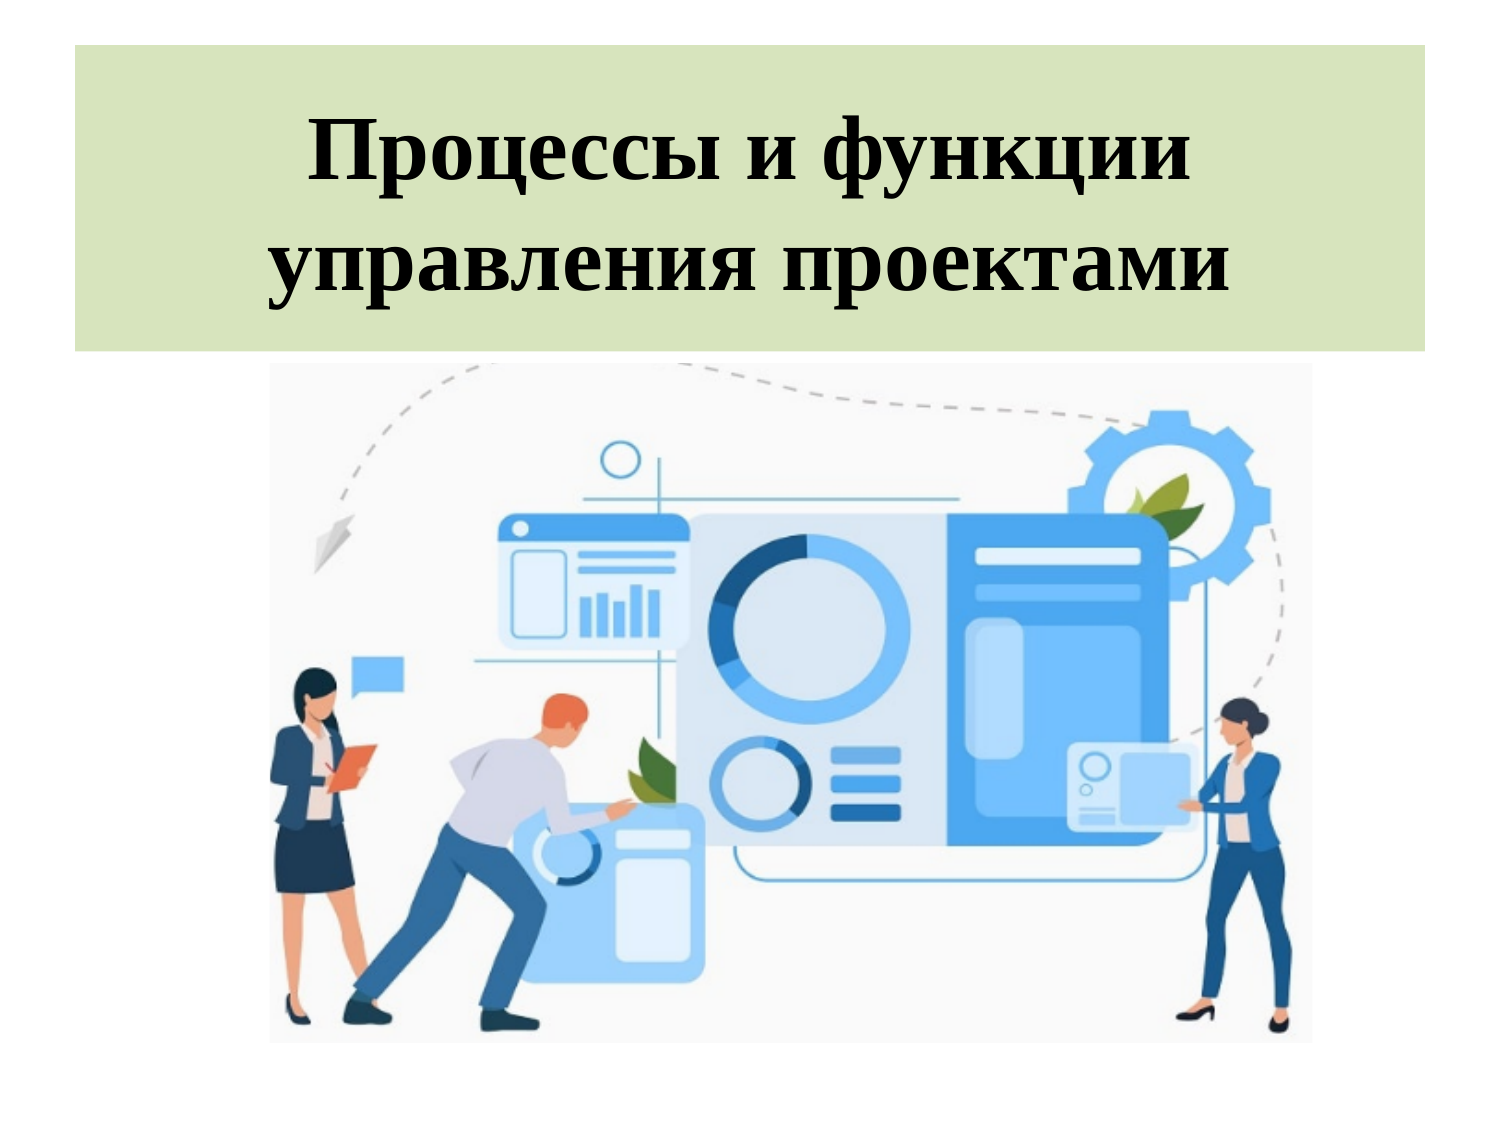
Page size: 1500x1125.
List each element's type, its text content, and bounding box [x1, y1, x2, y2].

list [269, 363, 1313, 1044]
title Процессы и функции управления проектами [75, 45, 1425, 352]
